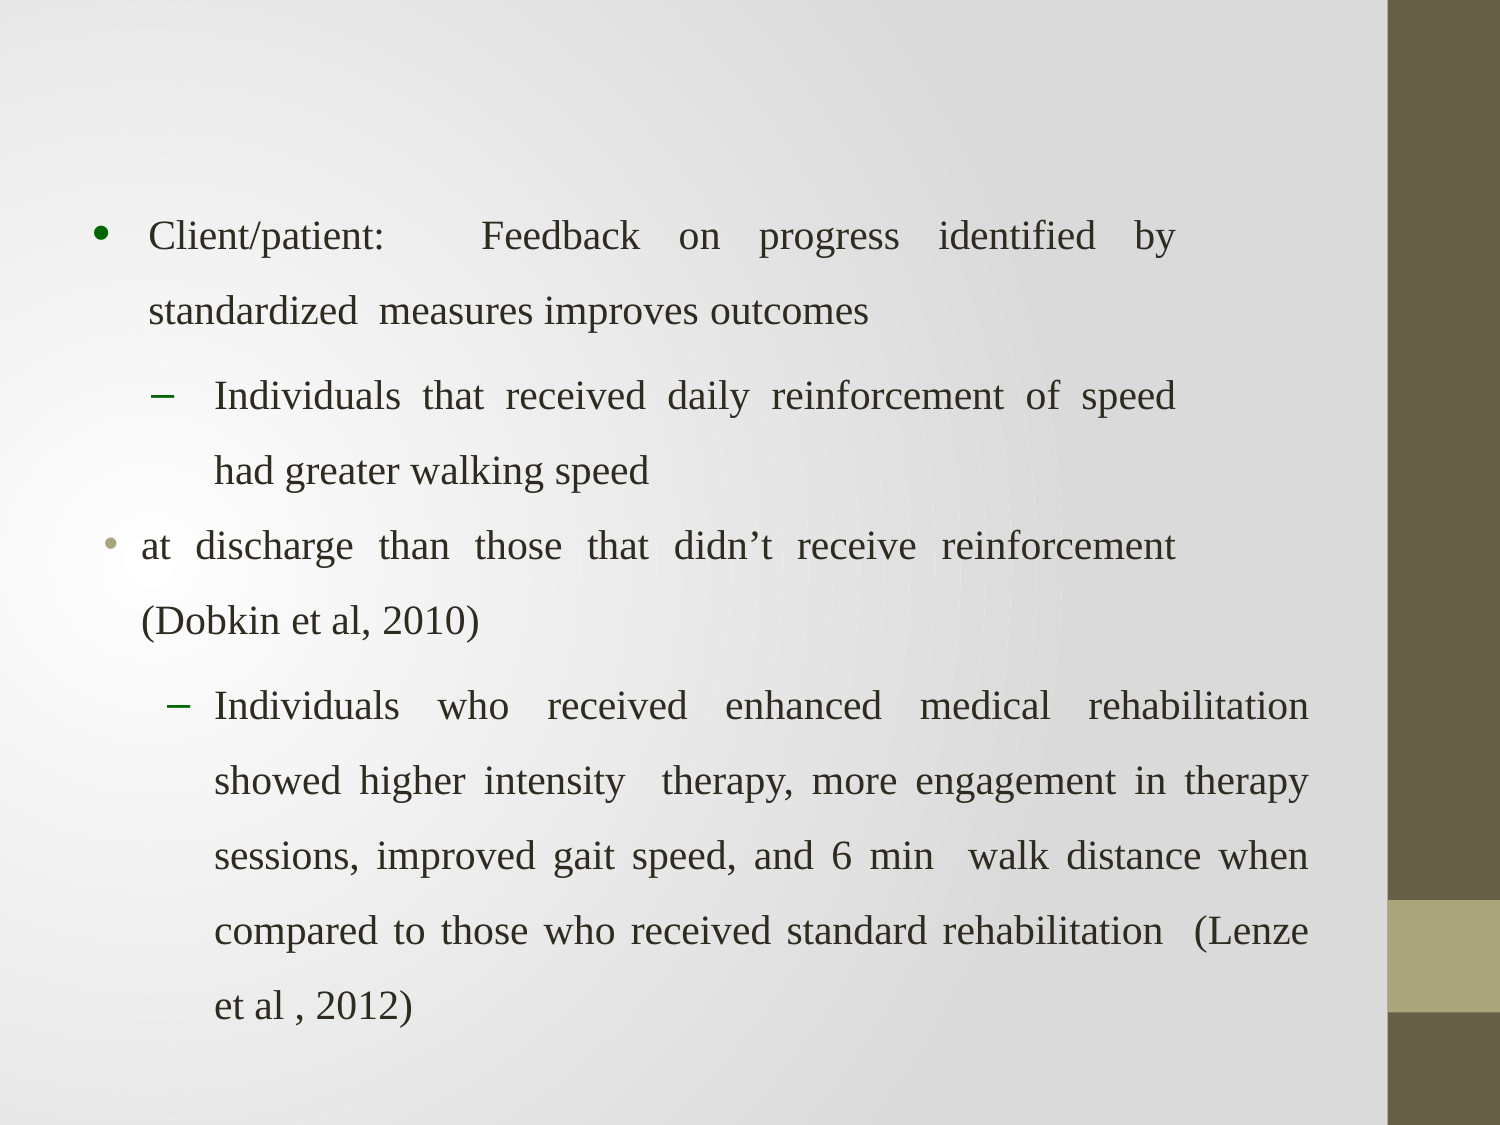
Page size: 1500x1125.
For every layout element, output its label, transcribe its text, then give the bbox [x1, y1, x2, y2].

list Client/patient: Feedback on progress identified by standardized measures improves outcomes Individuals that received daily reinforcement of speed had greater walking speed at discharge than those that didn’t receive reinforcement (Dobkin et al, 2010) Individuals who received enhanced medical rehabilitation showed higher intensity therapy, more engagement in therapy sessions, improved gait speed, and 6 min walk distance when compared to those who received standard rehabilitation (Lenze et al , 2012) [75, 174, 1325, 963]
